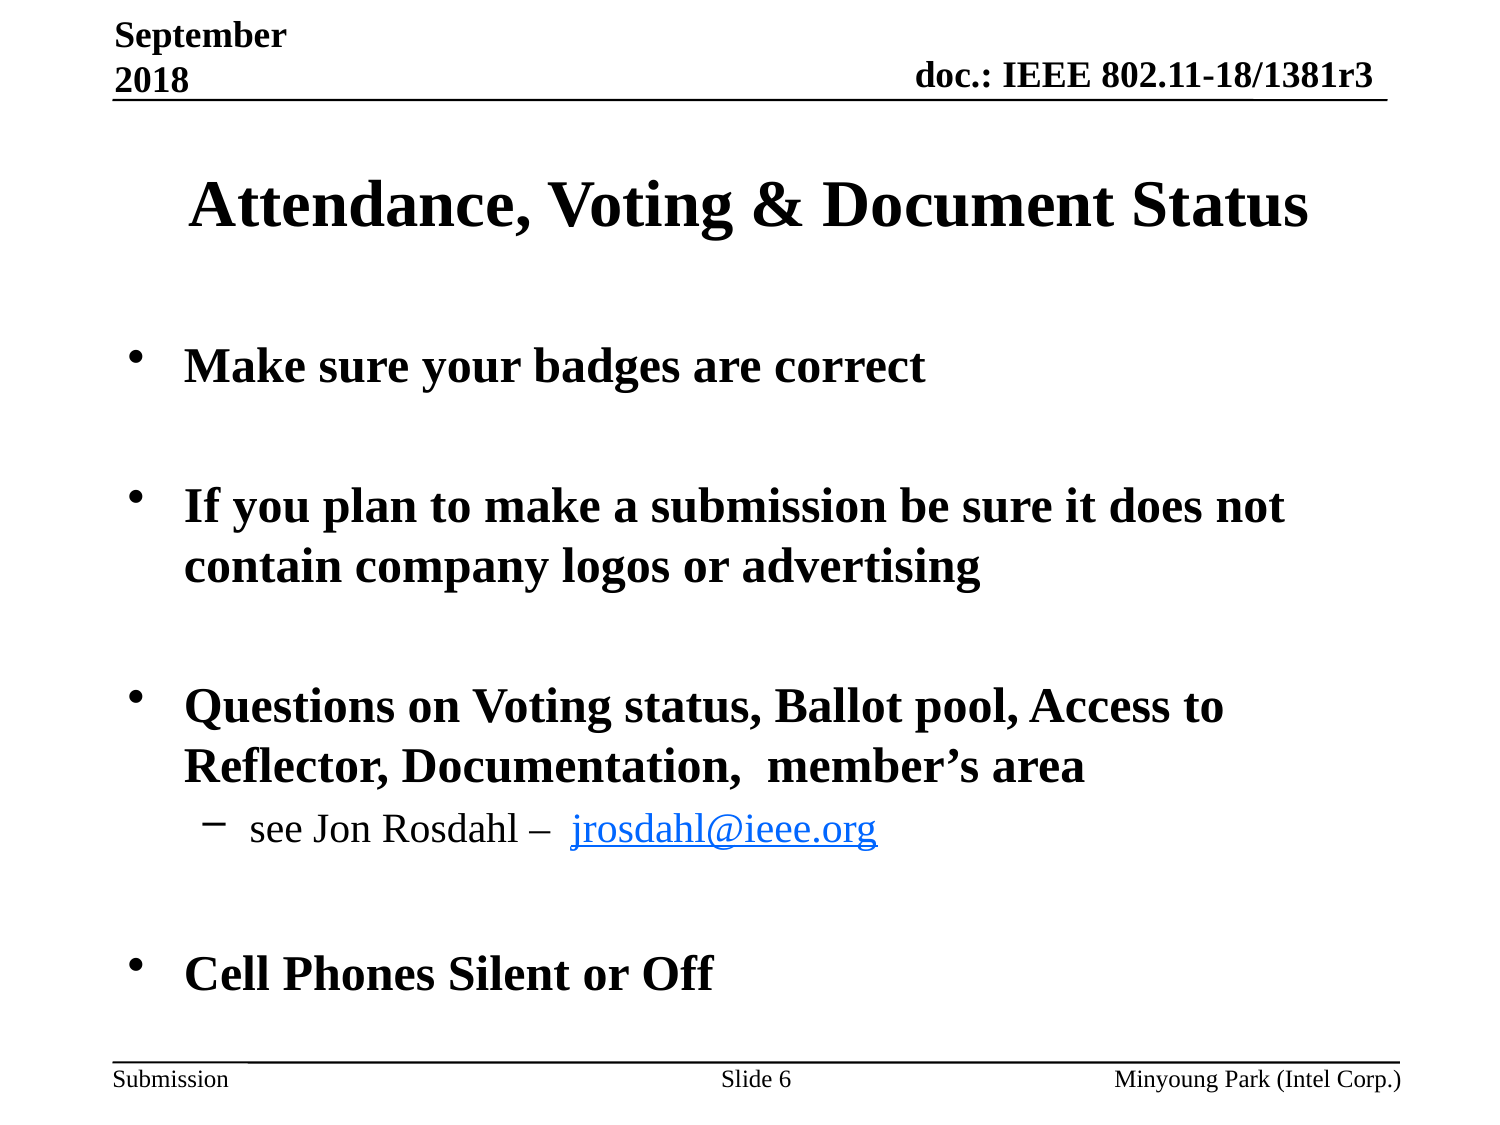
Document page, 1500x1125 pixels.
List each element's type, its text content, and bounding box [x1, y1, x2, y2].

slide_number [114, 54, 335, 101]
title Attendance, Voting & Document Status [112, 112, 1388, 288]
footer Minyoung Park (Intel Corp.) [949, 1061, 1402, 1093]
list Make sure your badges are correct If you plan to make a submission be sure it does not contain company logos or advertising Questions on Voting status, Ballot pool, Access to Reflector, Documentation, member’s area see Jon Rosdahl – jrosdahl@ieee.org Cell Phones Silent or Off [112, 324, 1388, 1000]
slide_number Slide 6 [712, 1061, 800, 1093]
